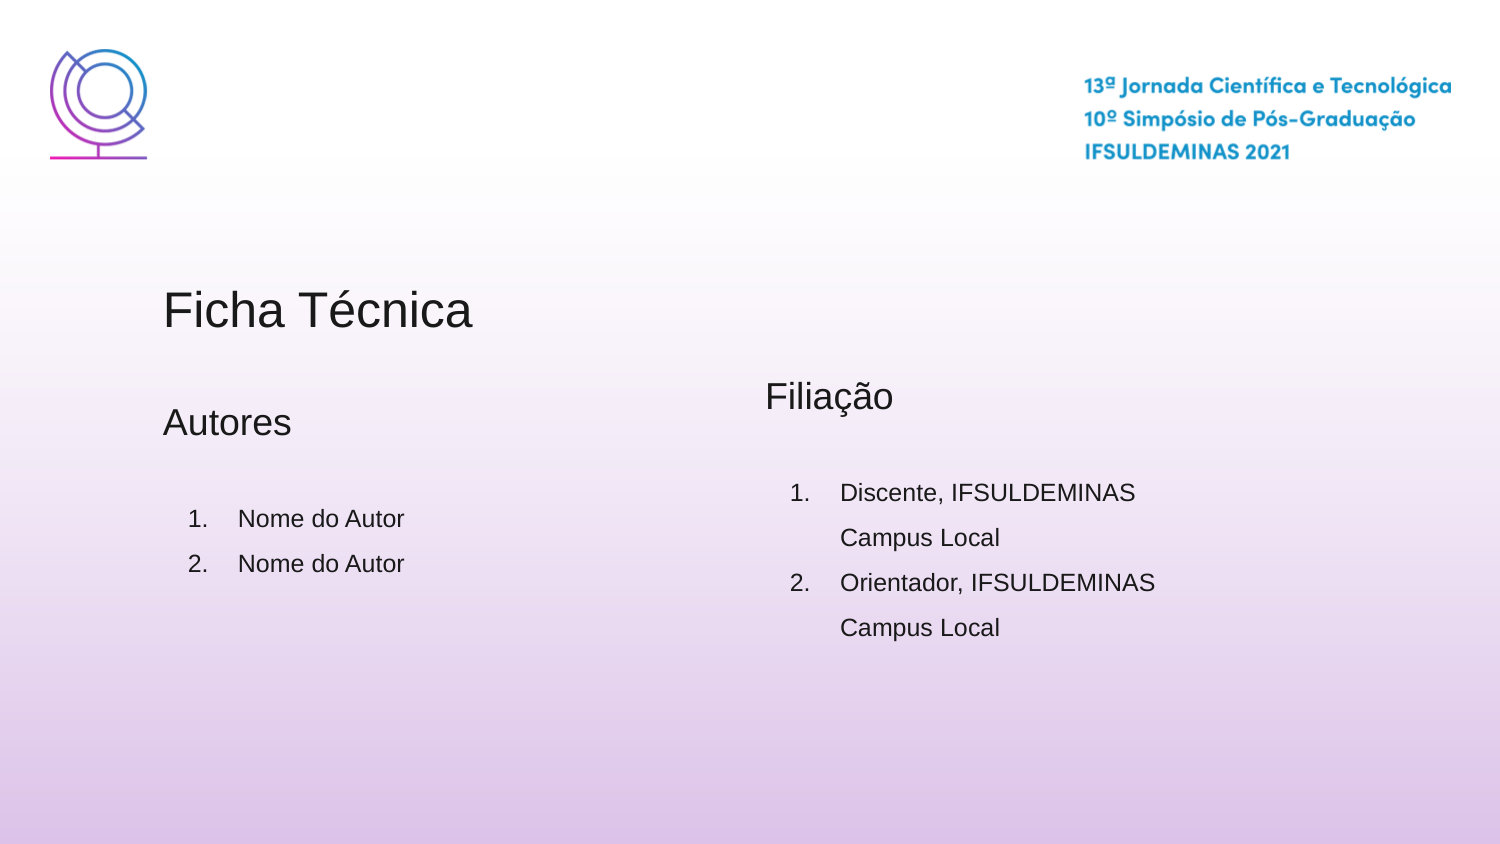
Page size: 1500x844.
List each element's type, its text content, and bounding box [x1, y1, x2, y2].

text_box Filiação Discente, IFSULDEMINAS Campus Local Orientador, IFSULDEMINAS Campus Local [749, 236, 1500, 657]
picture [0, 0, 1500, 844]
text_box Ficha Técnica Autores Nome do Autor Nome do Autor [147, 262, 749, 593]
